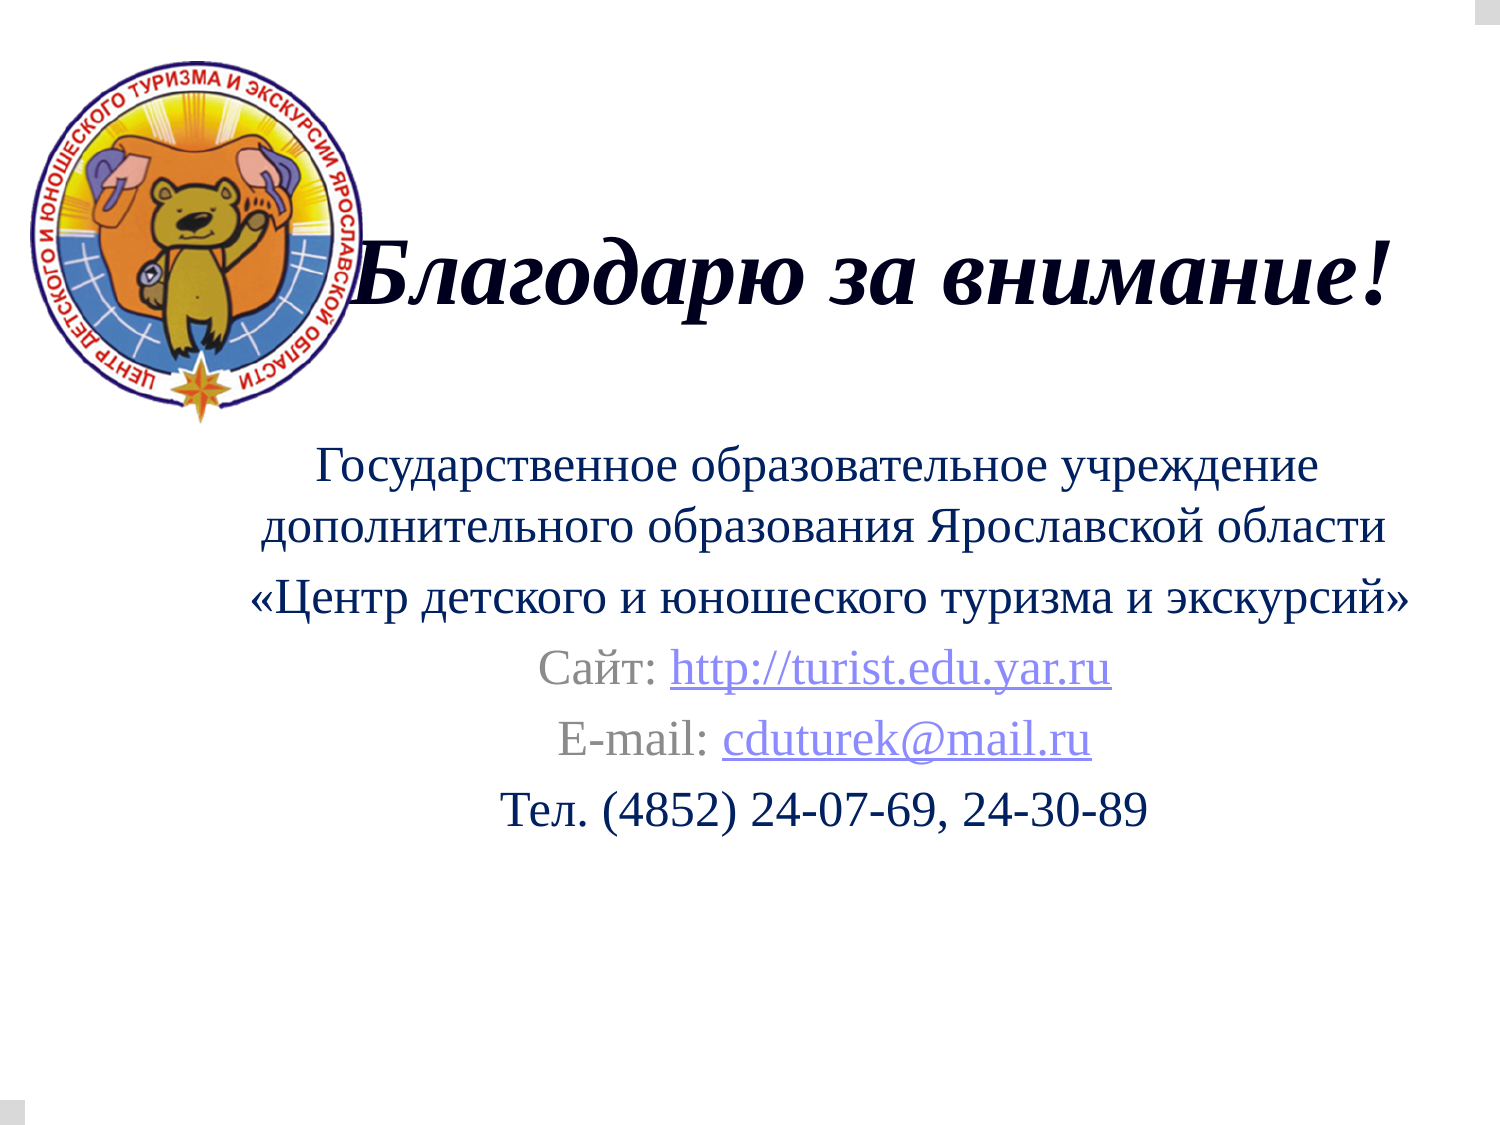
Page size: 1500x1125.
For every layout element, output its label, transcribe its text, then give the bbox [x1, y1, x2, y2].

title Благодарю за внимание! [367, 184, 1413, 348]
text_box [0, 1098, 27, 1125]
picture [30, 61, 363, 425]
text_box [1473, 0, 1500, 27]
subtitle Государственное образовательное учреждение дополнительного образования Ярославской области «Центр детского и юношеского туризма и экскурсий» Сайт: http://turist.edu.yar.ru E-mail: cduturek@mail.ru Тел. (4852) 24-07-69, 24-30-89 [212, 423, 1438, 885]
